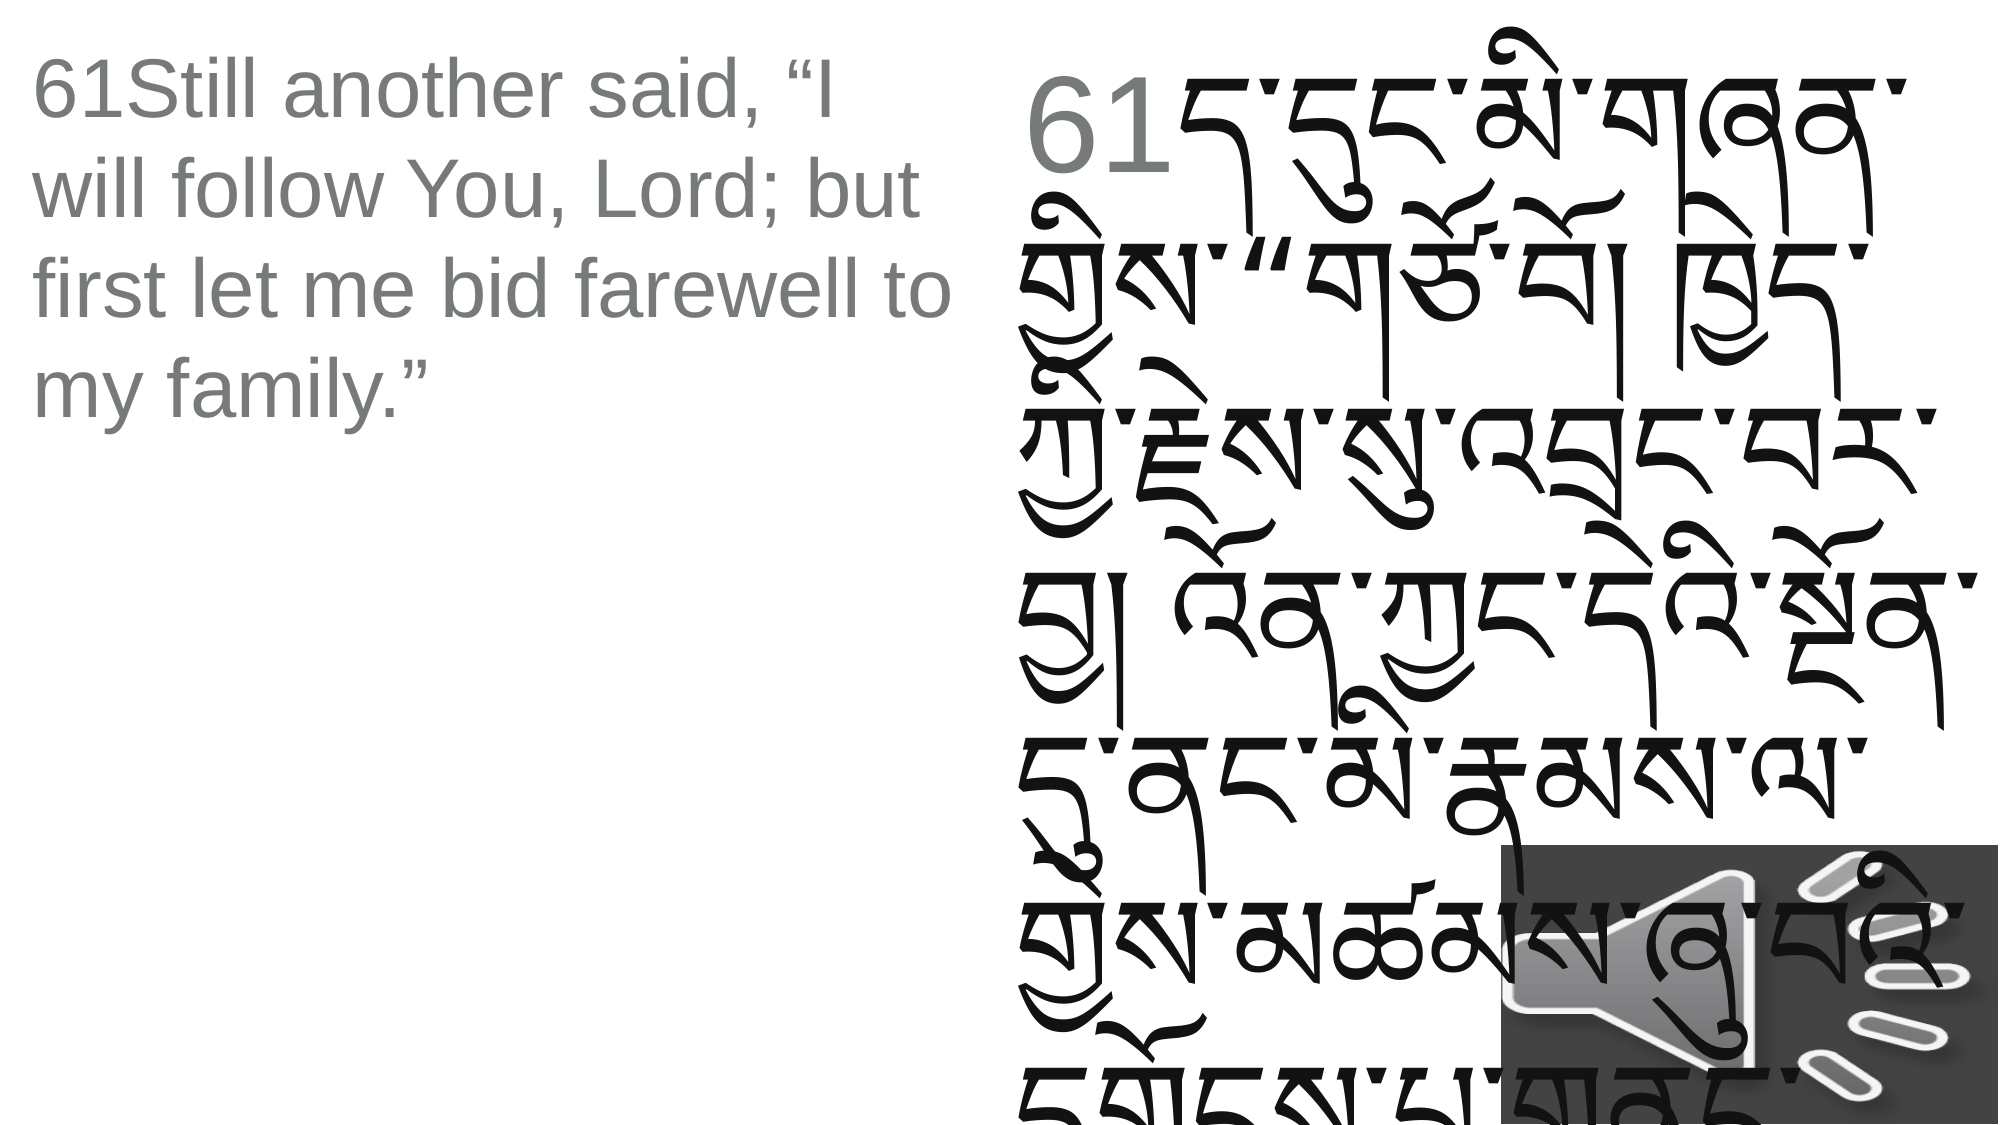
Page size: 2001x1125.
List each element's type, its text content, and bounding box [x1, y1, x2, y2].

text_box 61Still another said, “I will follow You, Lord; but first let me bid farewell to my family.” [18, 27, 973, 1104]
text_box 61ད་དུང་མི་གཞན་གྱིས་“གཙོ་བོ། ཁྱེད་ཀྱི་རྗེས་སུ་འབྲང་བར་བྱ། འོན་ཀྱང་དེའི་སྔོན་དུ་ནང་མི་རྣམས་ལ་གྱེས་མཚམས་ཞུ་བའི་དགོངས་པ་གནང་རོགས་”ཞེས་ཟེར་བ་ལ། [999, 27, 2000, 1104]
picture [1500, 843, 2000, 1125]
